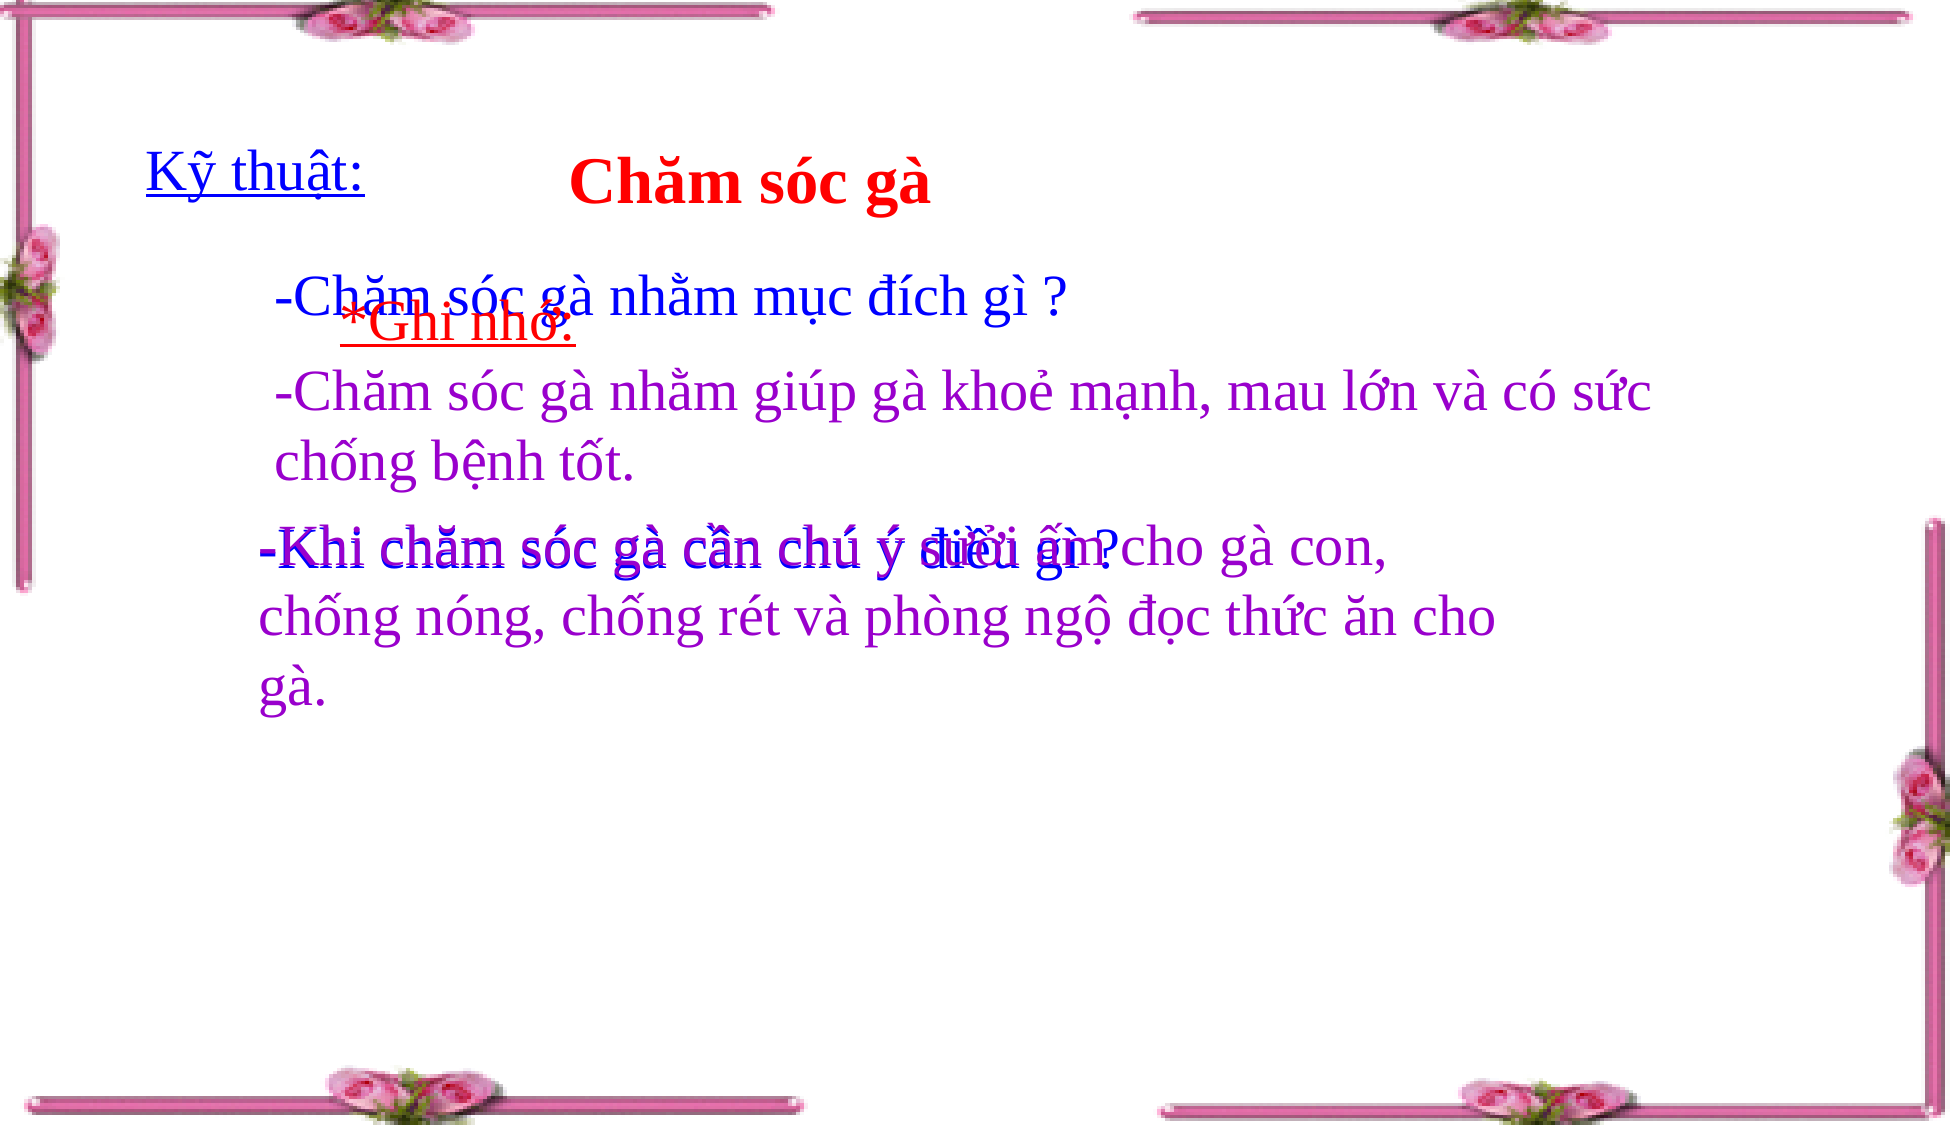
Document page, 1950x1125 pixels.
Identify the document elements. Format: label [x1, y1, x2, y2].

list [0, 0, 1950, 1125]
